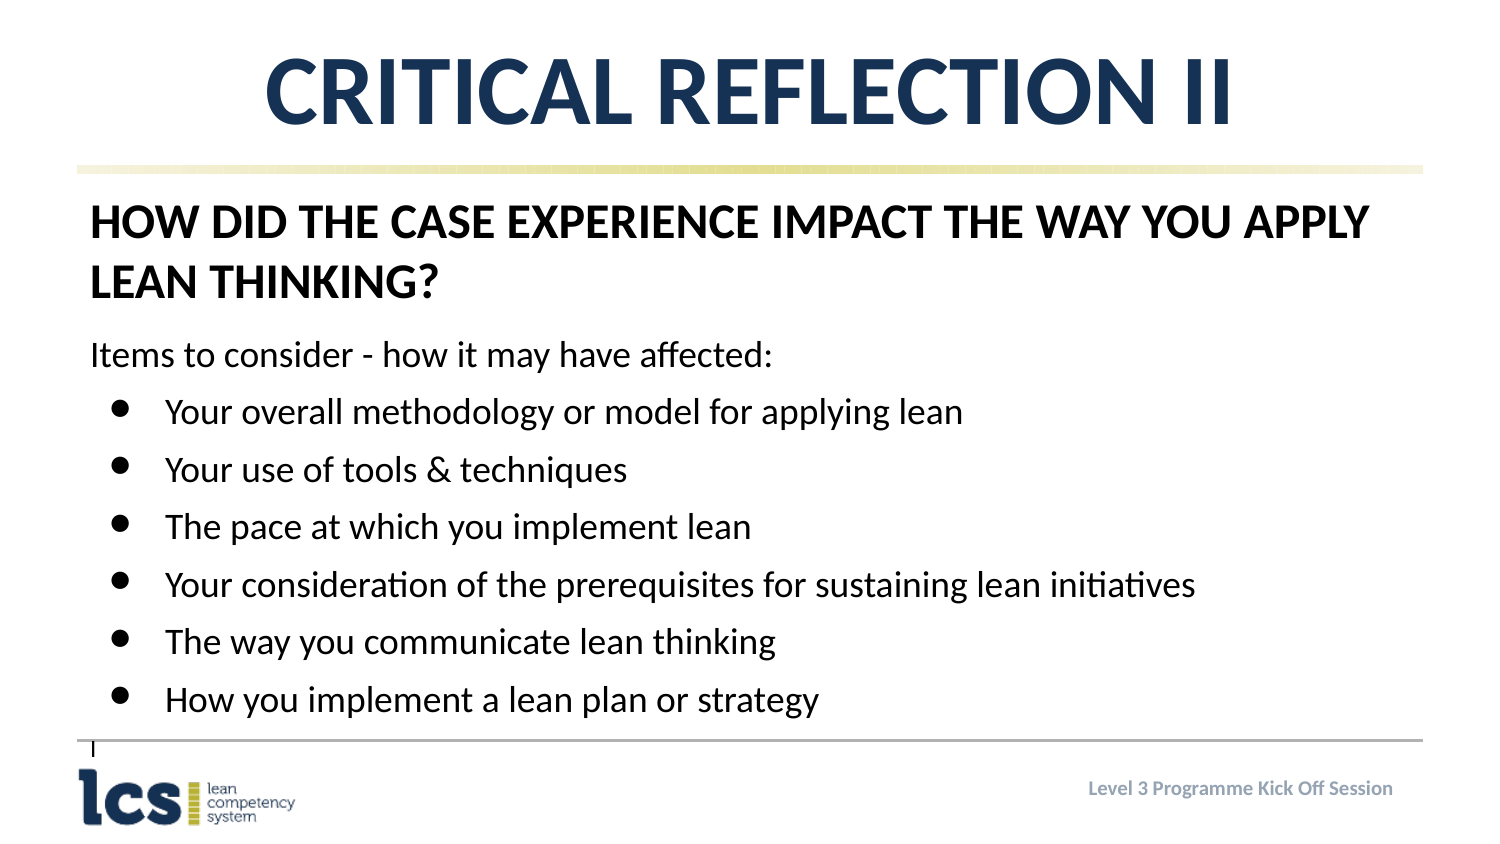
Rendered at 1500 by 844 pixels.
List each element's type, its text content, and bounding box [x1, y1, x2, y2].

list How did the Case Experience Impact the Way you Apply Lean Thinking? Items to consider - how it may have affected: Your overall methodology or model for applying lean Your use of tools & techniques The pace at which you implement lean Your consideration of the prerequisites for sustaining lean initiatives The way you communicate lean thinking How you implement a lean plan or strategy I [75, 181, 1425, 741]
picture [58, 748, 316, 844]
title Critical Reflection II [76, 14, 1425, 155]
